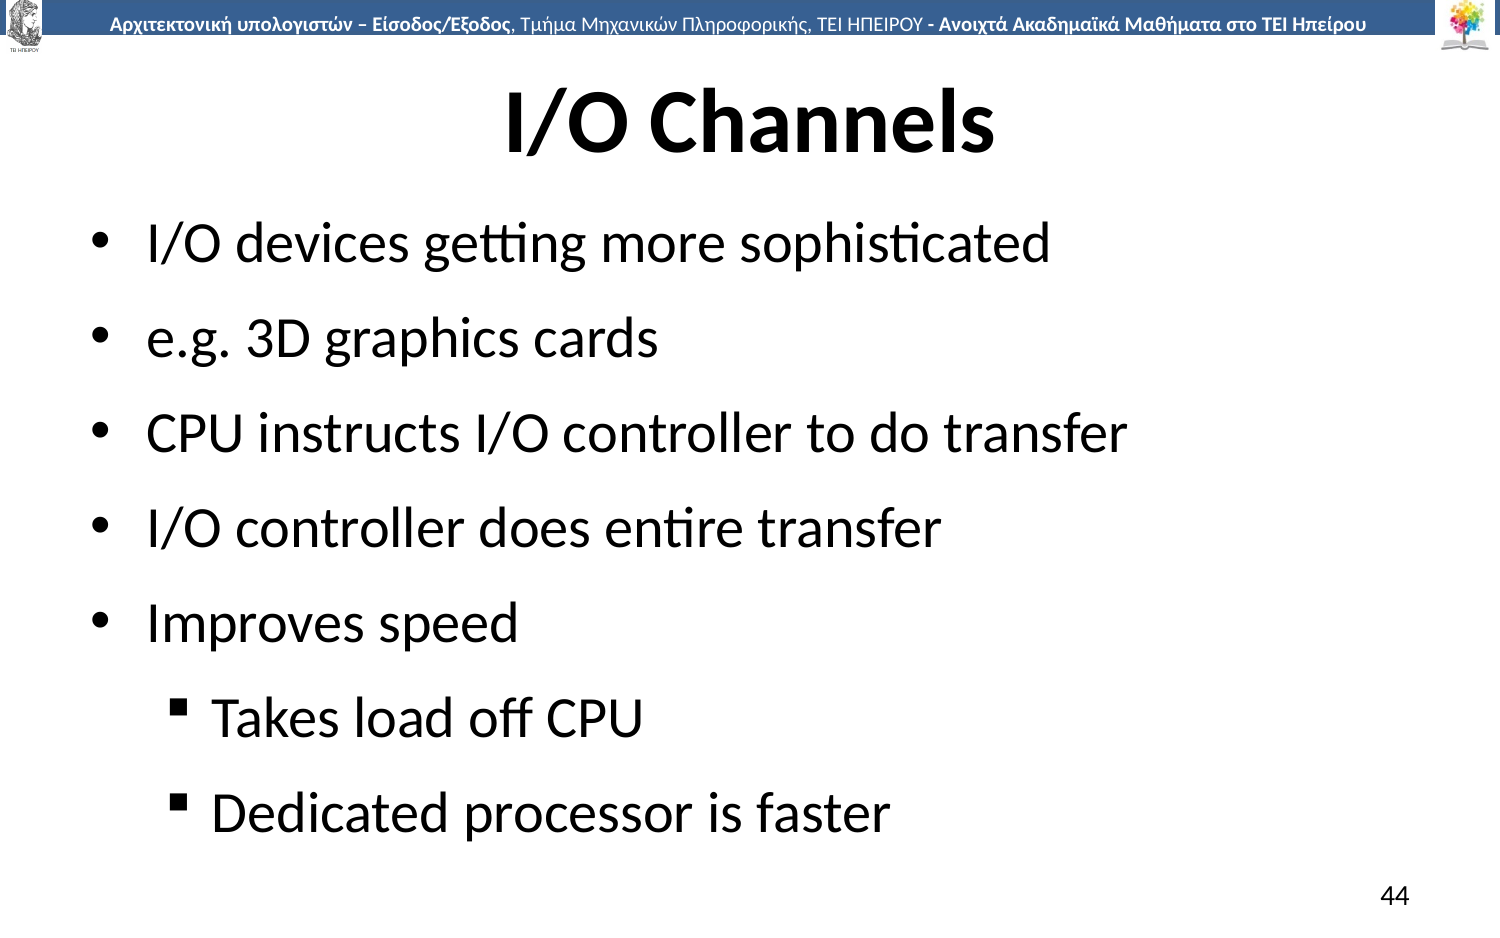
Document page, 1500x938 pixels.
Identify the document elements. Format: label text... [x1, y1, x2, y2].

slide_number 44 [1074, 868, 1425, 919]
picture [6, 0, 42, 54]
title I/O Channels [75, 37, 1425, 194]
list I/O devices getting more sophisticated e.g. 3D graphics cards CPU instructs I/O controller to do transfer I/O controller does entire transfer Improves speed Takes load off CPU Dedicated processor is faster [75, 197, 1425, 816]
picture [1435, 0, 1495, 52]
